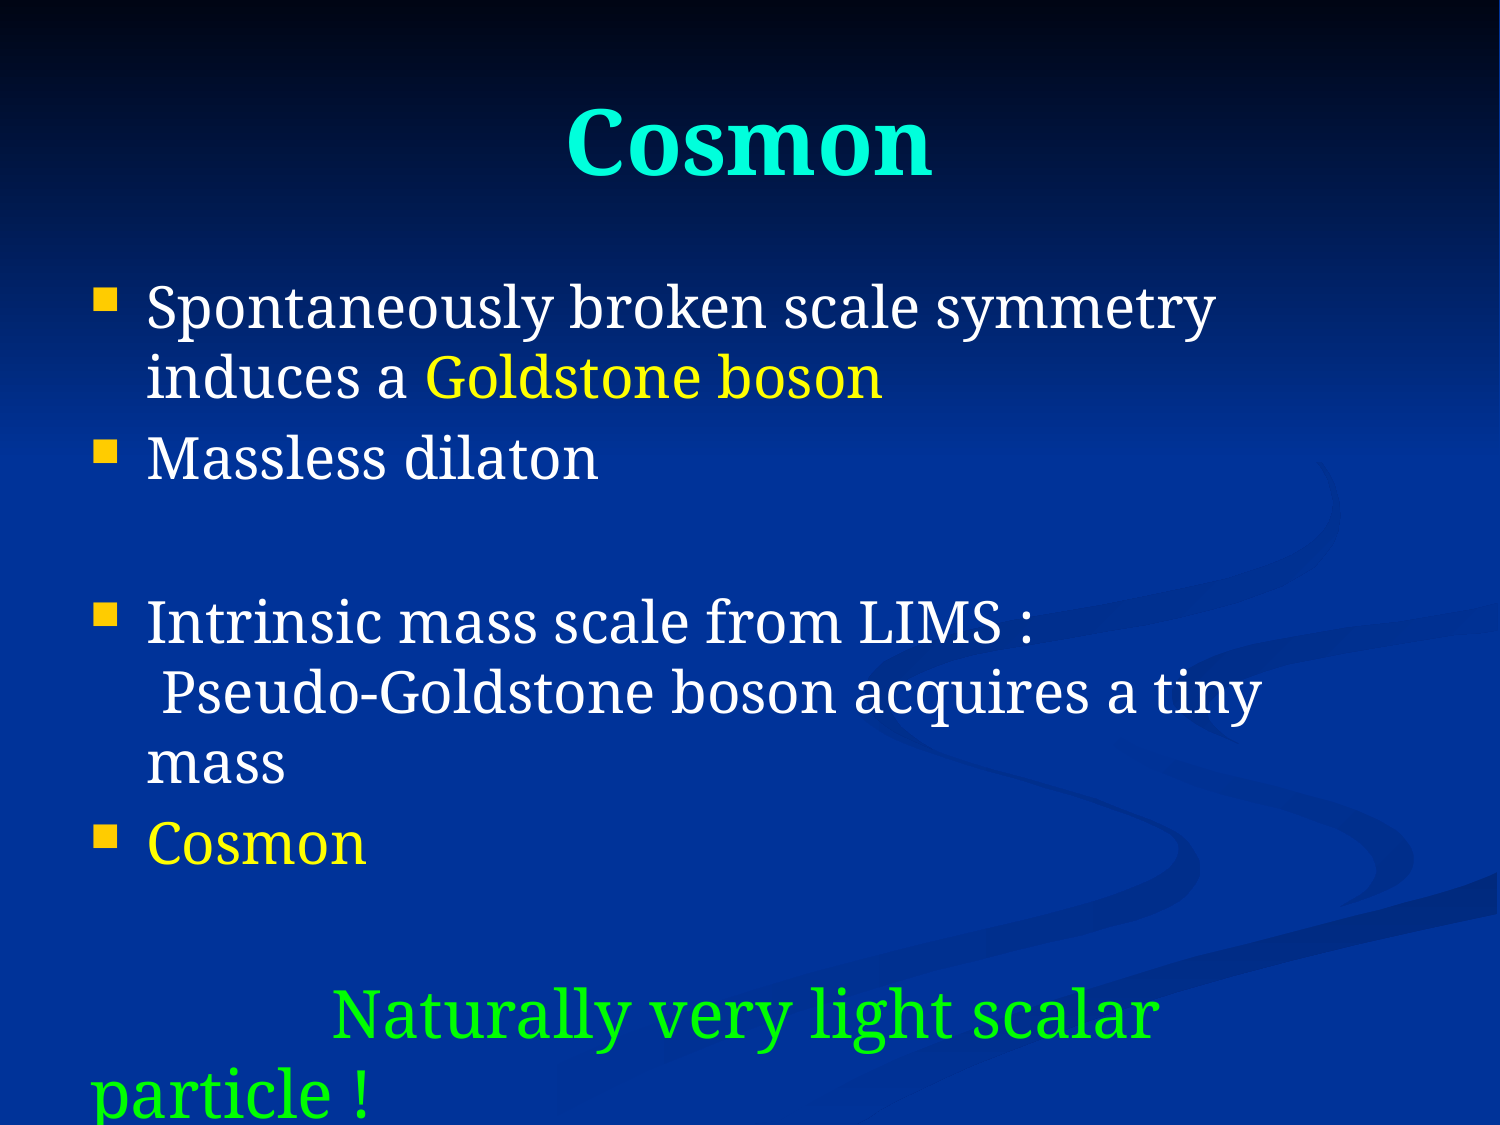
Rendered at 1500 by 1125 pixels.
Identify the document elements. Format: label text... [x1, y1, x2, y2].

list Spontaneously broken scale symmetry induces a Goldstone boson Massless dilaton Intrinsic mass scale from LIMS : Pseudo-Goldstone boson acquires a tiny mass Cosmon Naturally very light scalar particle ! [74, 262, 1426, 1006]
title Cosmon [74, 44, 1426, 233]
